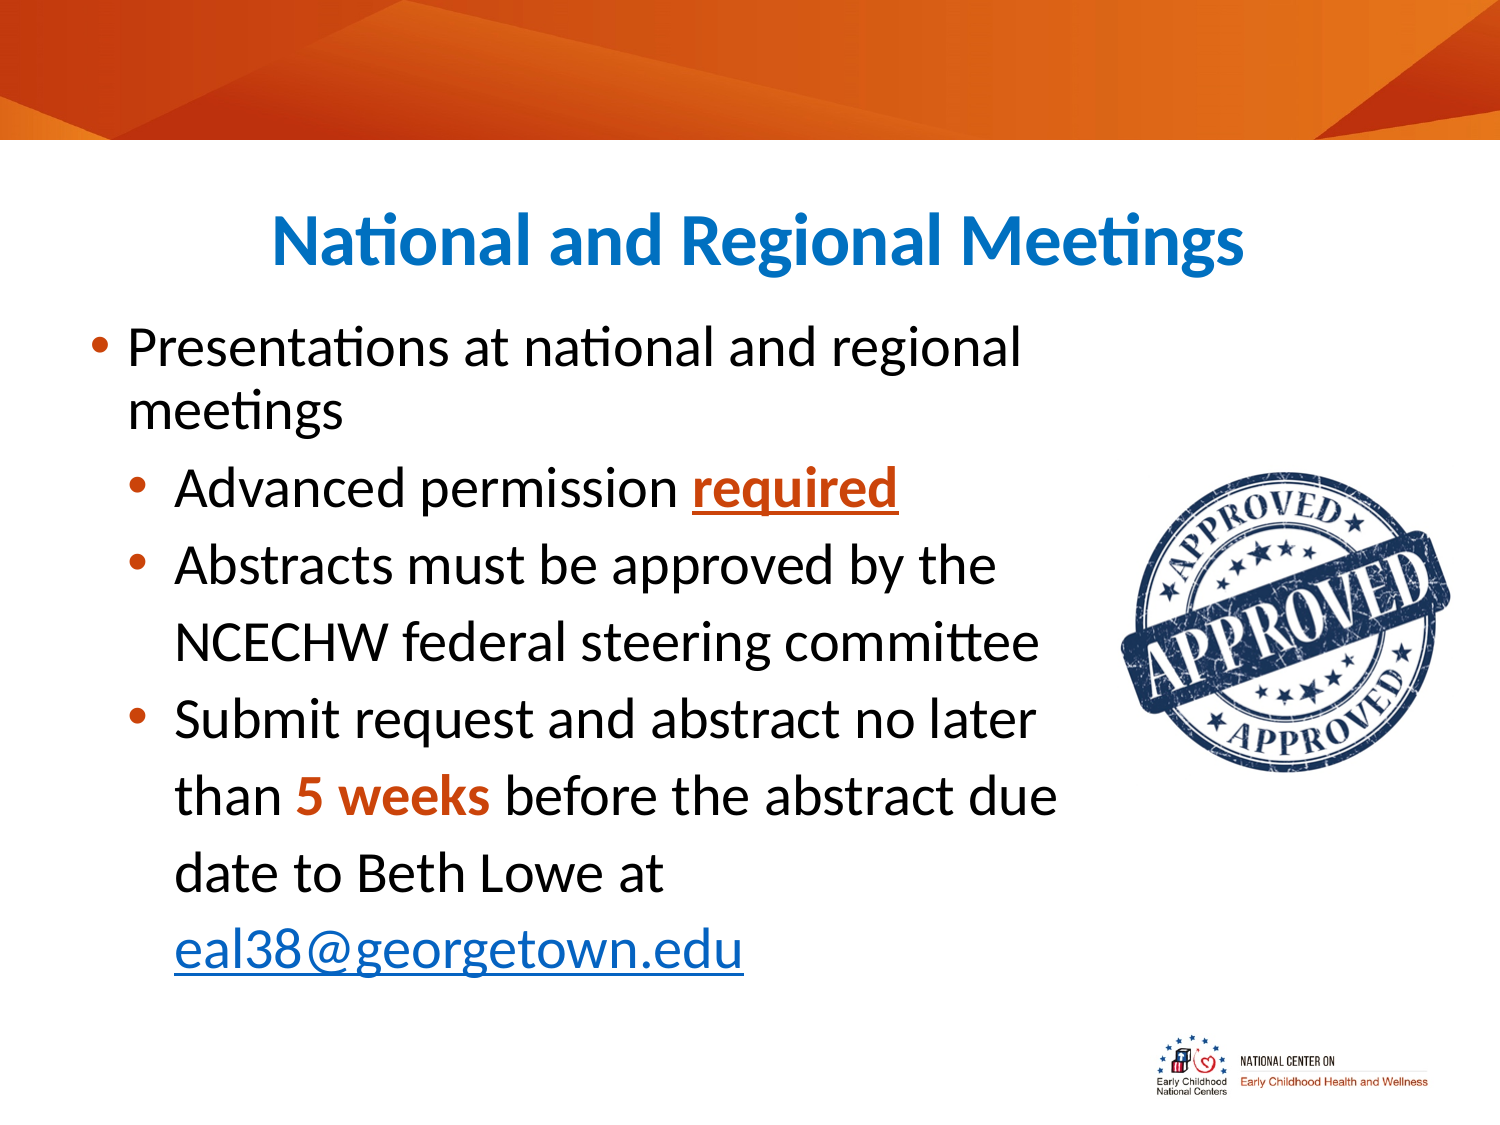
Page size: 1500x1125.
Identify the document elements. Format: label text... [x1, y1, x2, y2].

picture [0, 0, 1500, 140]
text_box Presentations at national and regional meetings Advanced permission required Abstracts must be approved by the NCECHW federal steering committee Submit request and abstract no later than 5 weeks before the abstract due date to Beth Lowe at eal38@georgetown.edu [89, 316, 1155, 981]
title National and Regional Meetings [110, 141, 1405, 330]
picture [1139, 1022, 1451, 1110]
picture [1117, 454, 1454, 791]
